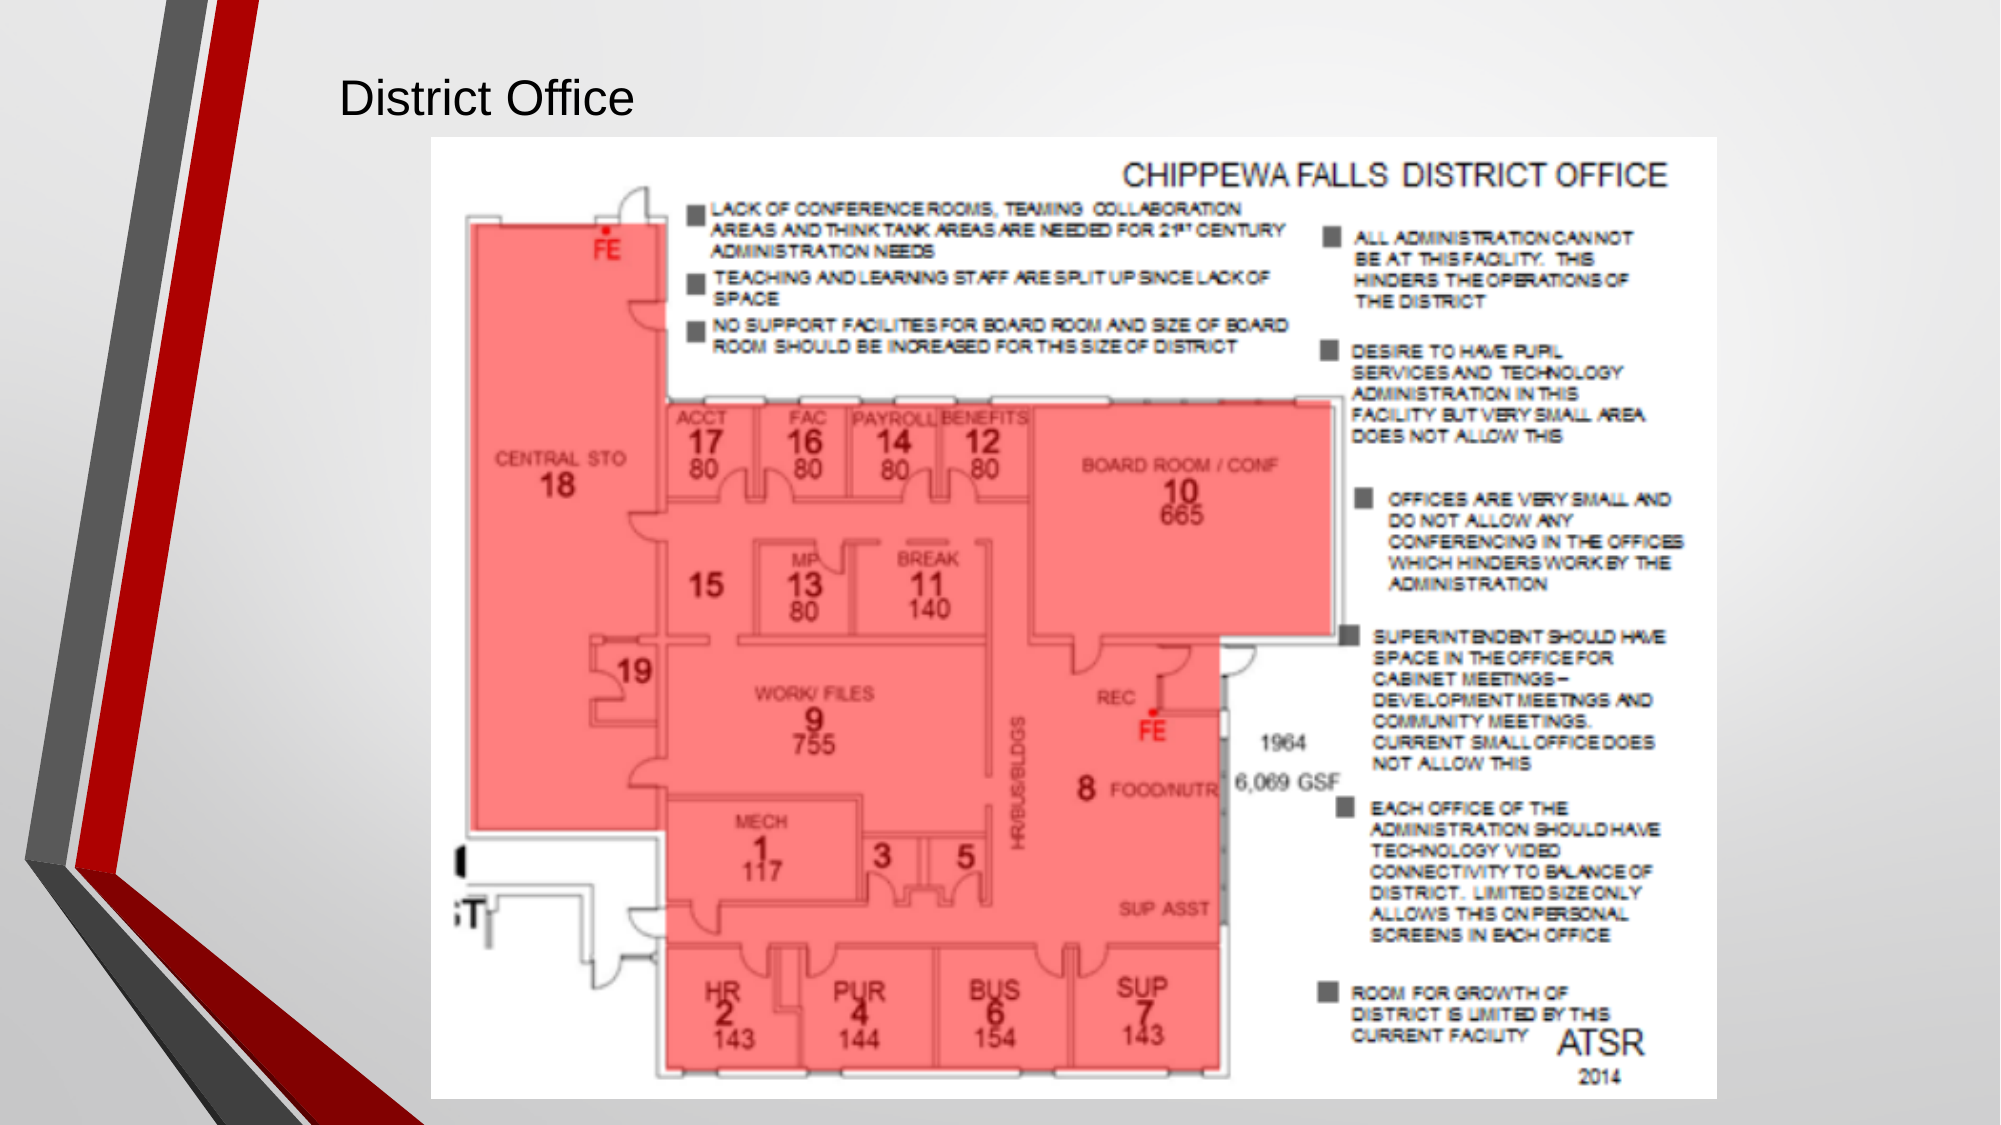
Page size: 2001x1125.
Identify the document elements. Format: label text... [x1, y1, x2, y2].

picture [431, 136, 1718, 1099]
text_box District Office [324, 58, 1242, 133]
